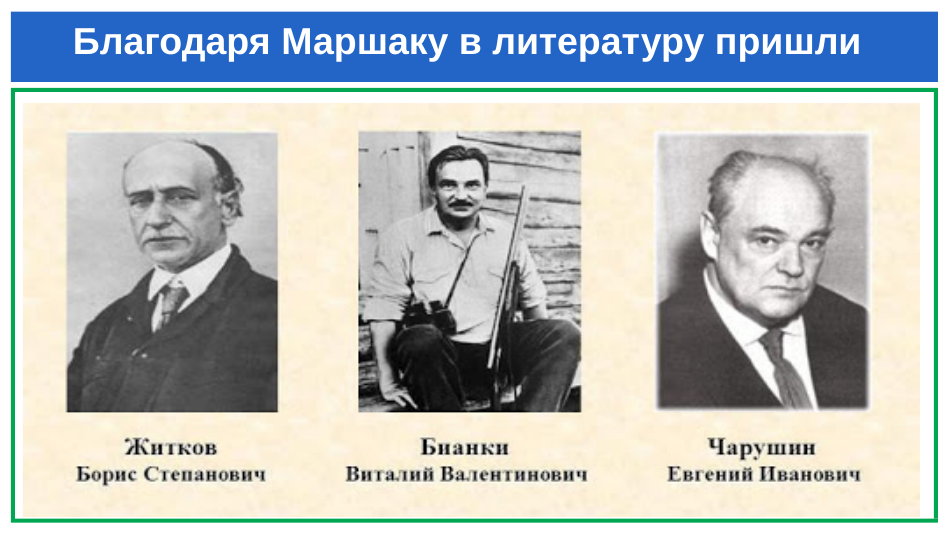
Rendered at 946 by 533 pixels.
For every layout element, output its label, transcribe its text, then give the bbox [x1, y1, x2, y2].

picture [22, 103, 936, 517]
title Благодаря Маршаку в литературу пришли [72, 16, 897, 63]
